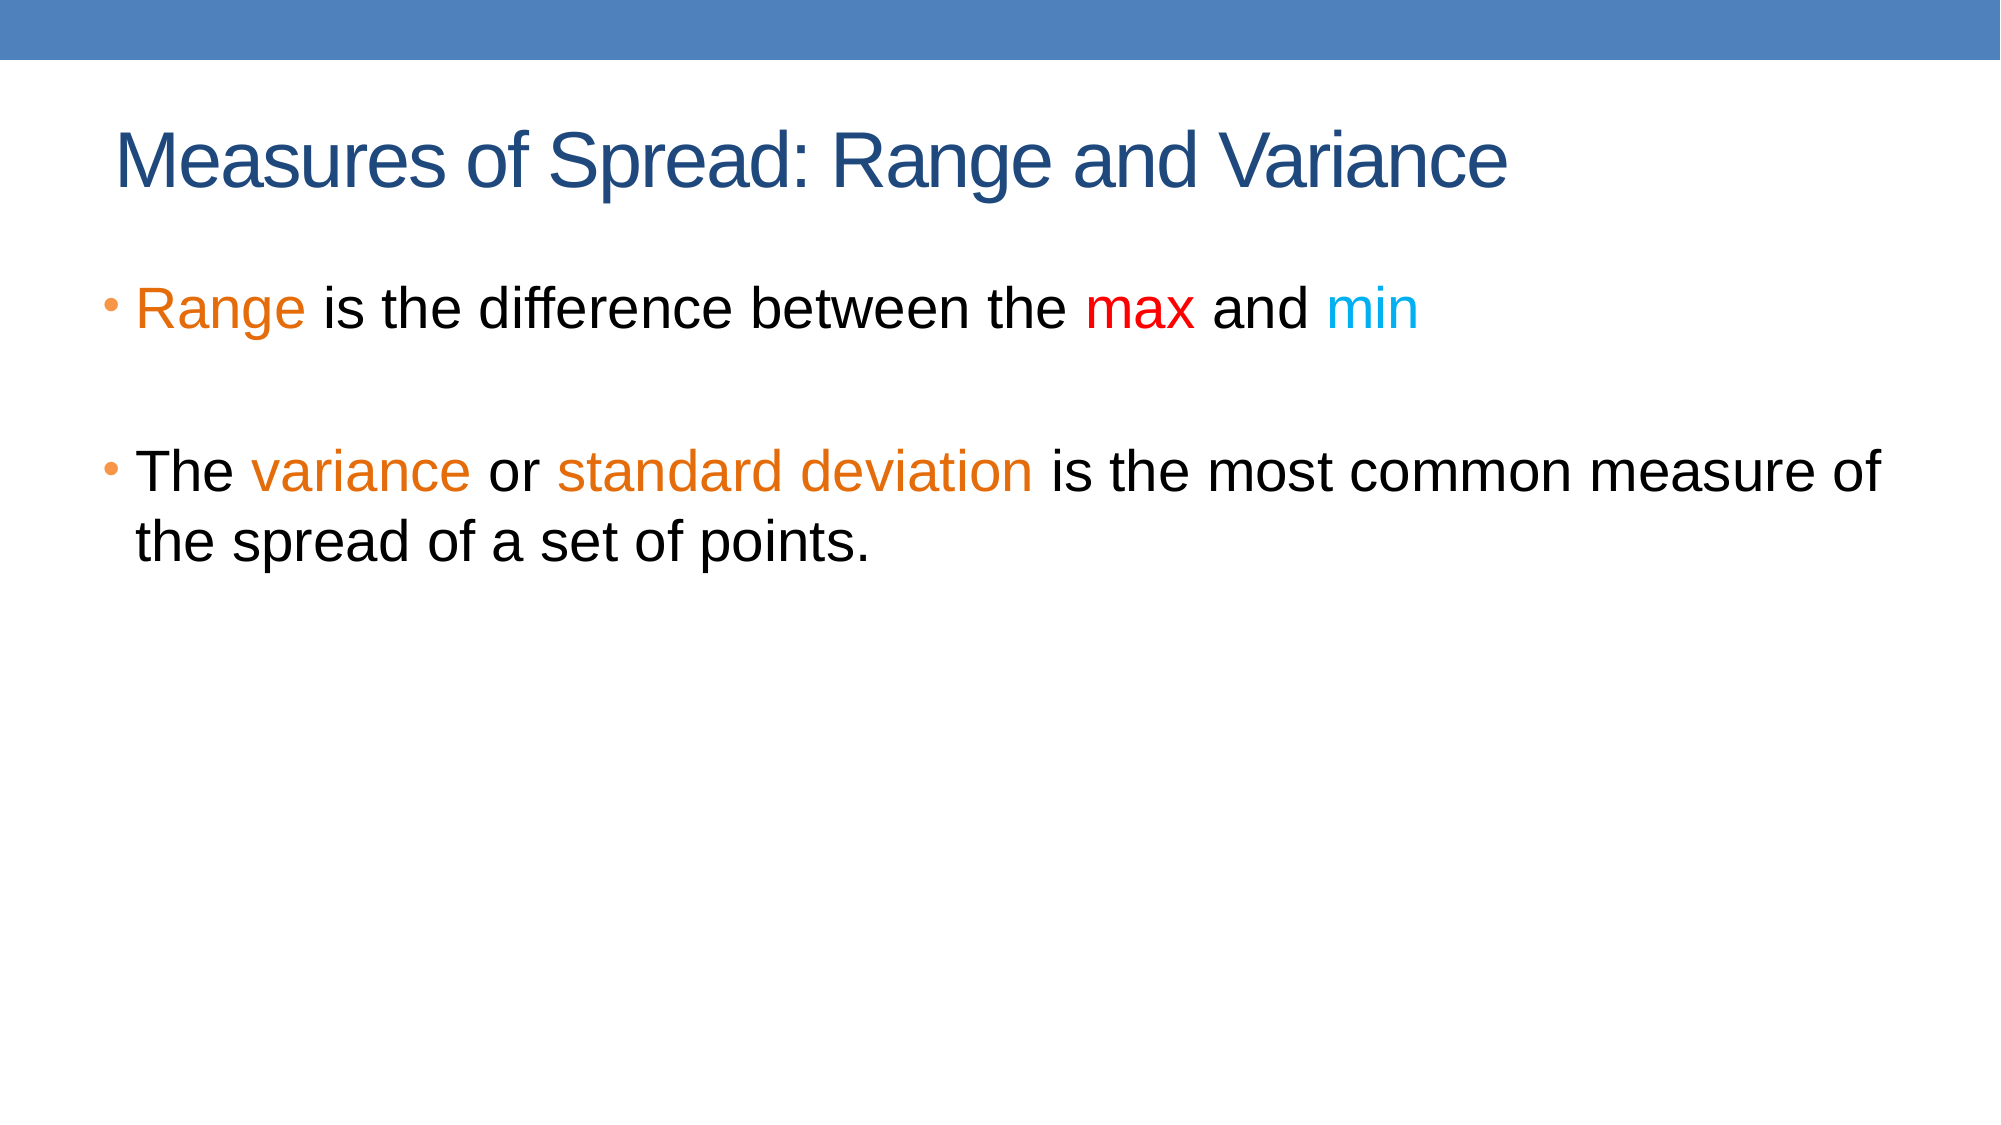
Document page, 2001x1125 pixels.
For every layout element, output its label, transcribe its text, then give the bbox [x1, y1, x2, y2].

title Measures of Spread: Range and Variance [99, 99, 1525, 213]
